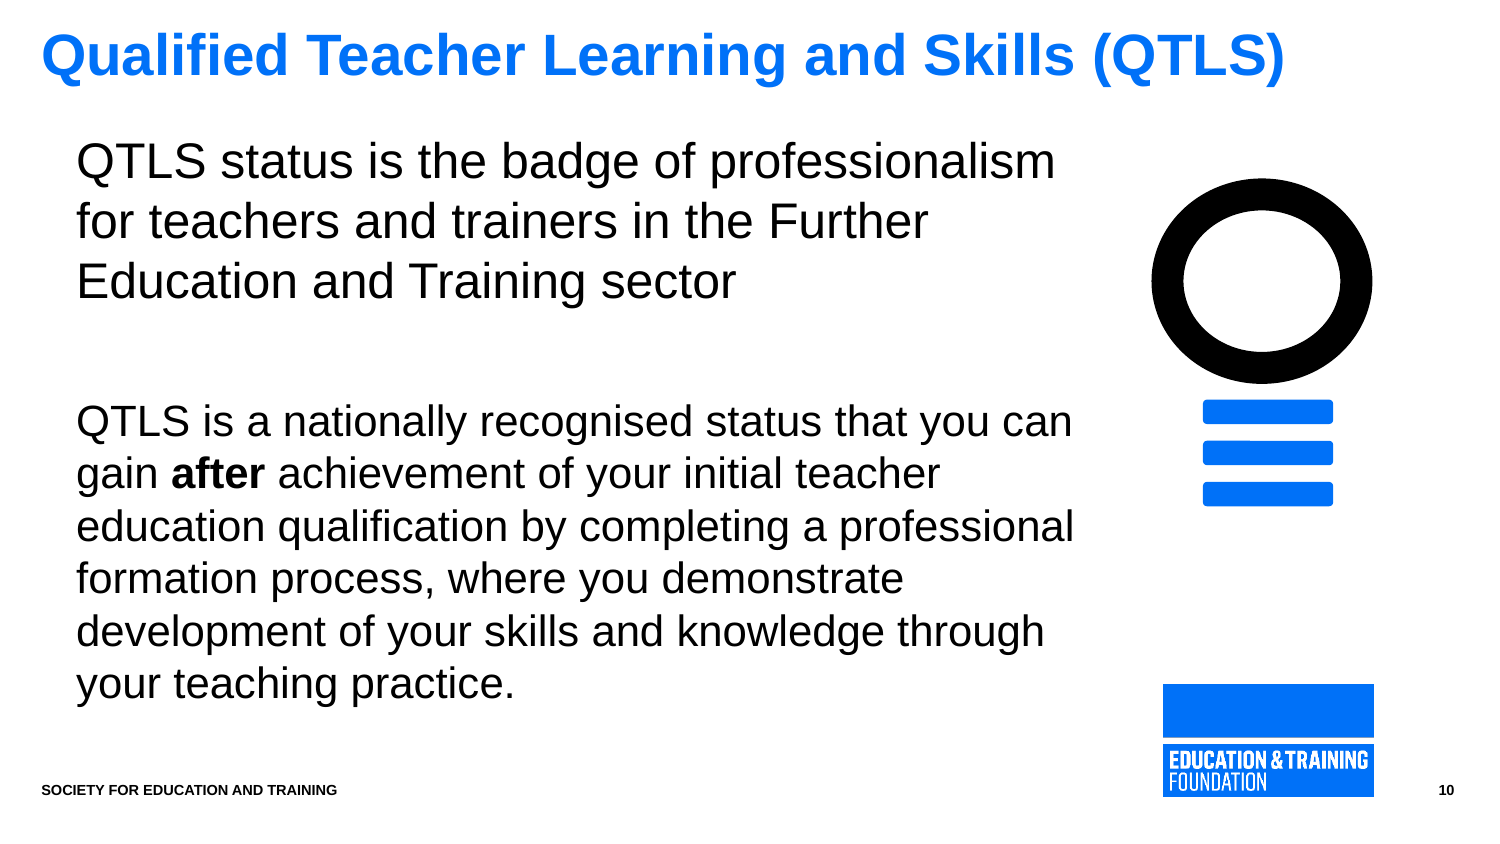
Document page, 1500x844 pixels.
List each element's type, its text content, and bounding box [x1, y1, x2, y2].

title Qualified Teacher Learning and Skills (QTLS) [41, 41, 1455, 122]
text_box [1152, 179, 1372, 507]
picture [1162, 684, 1374, 797]
text_box QTLS status is the badge of professionalism for teachers and trainers in the Further Education and Training sector QTLS is a nationally recognised status that you can gain after achievement of your initial teacher education qualification by completing a professional formation process, where you demonstrate development of your skills and knowledge through your teaching practice. [61, 121, 1111, 740]
slide_number 10 [1305, 780, 1455, 826]
footer SOCIETY FOR EDUCATION AND TRAINING [41, 780, 1305, 826]
